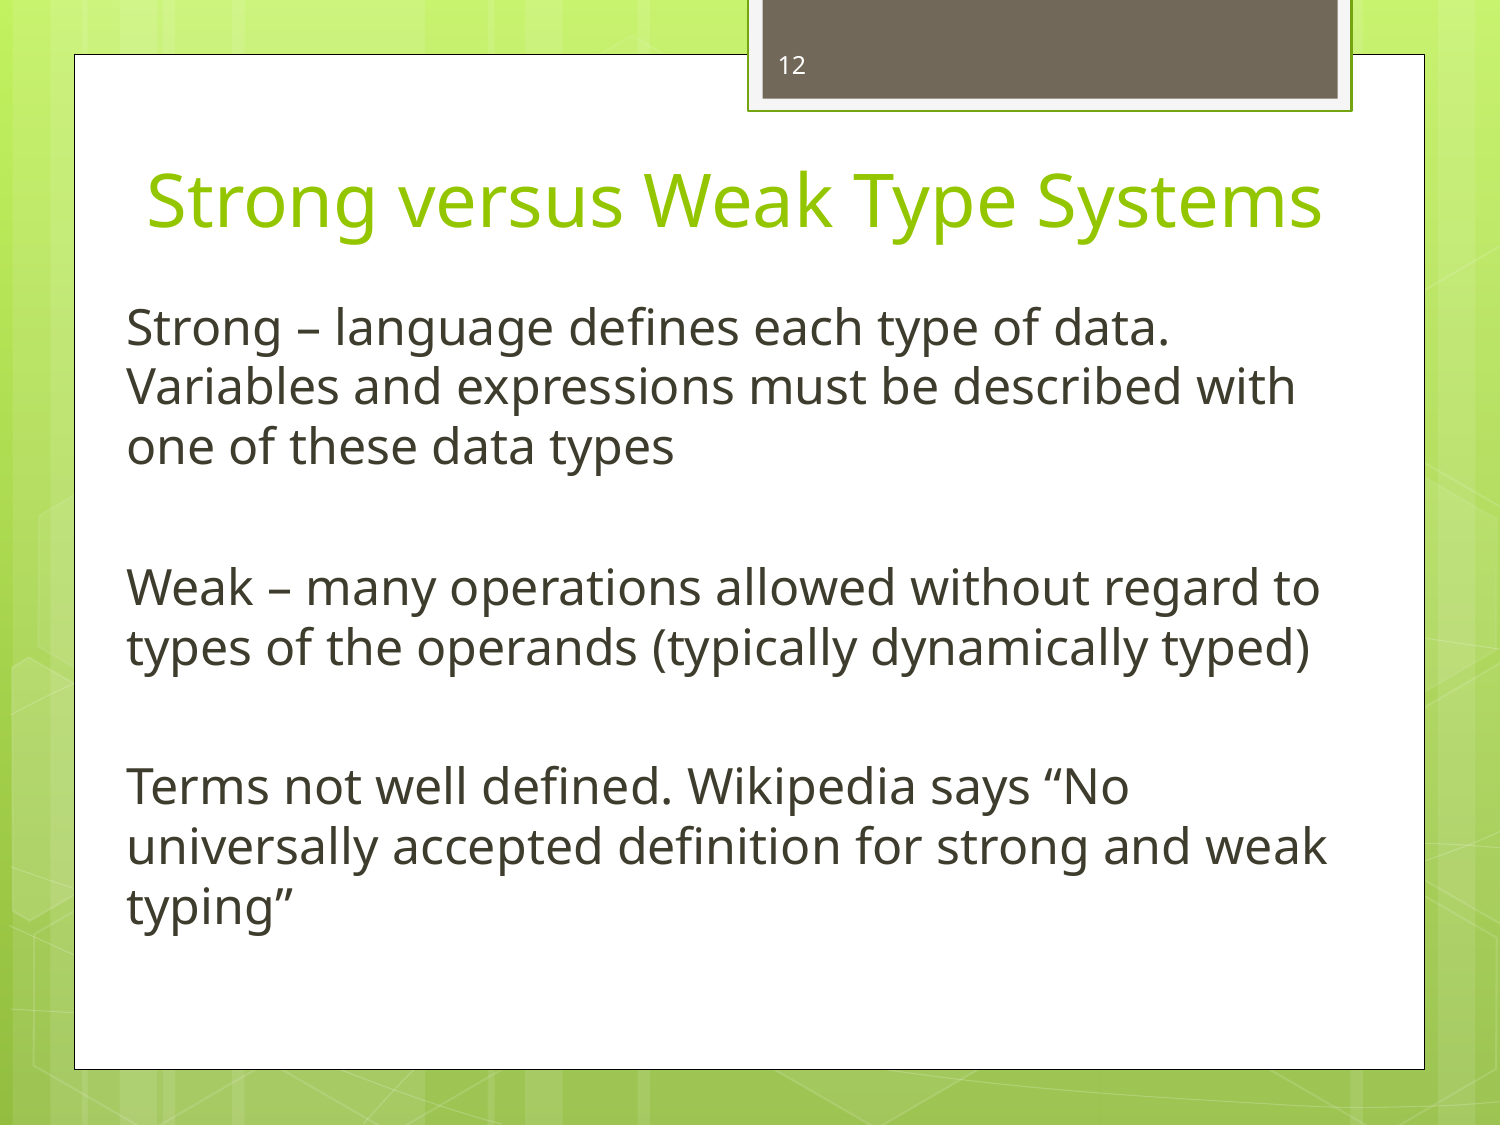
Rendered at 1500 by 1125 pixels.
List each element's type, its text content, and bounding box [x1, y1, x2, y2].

list Strong – language defines each type of data. Variables and expressions must be described with one of these data types Weak – many operations allowed without regard to types of the operands (typically dynamically typed) Terms not well defined. Wikipedia says “No universally accepted definition for strong and weak typing” [99, 287, 1361, 1000]
slide_number 12 [762, 36, 982, 97]
title Strong versus Weak Type Systems [131, 62, 1361, 250]
